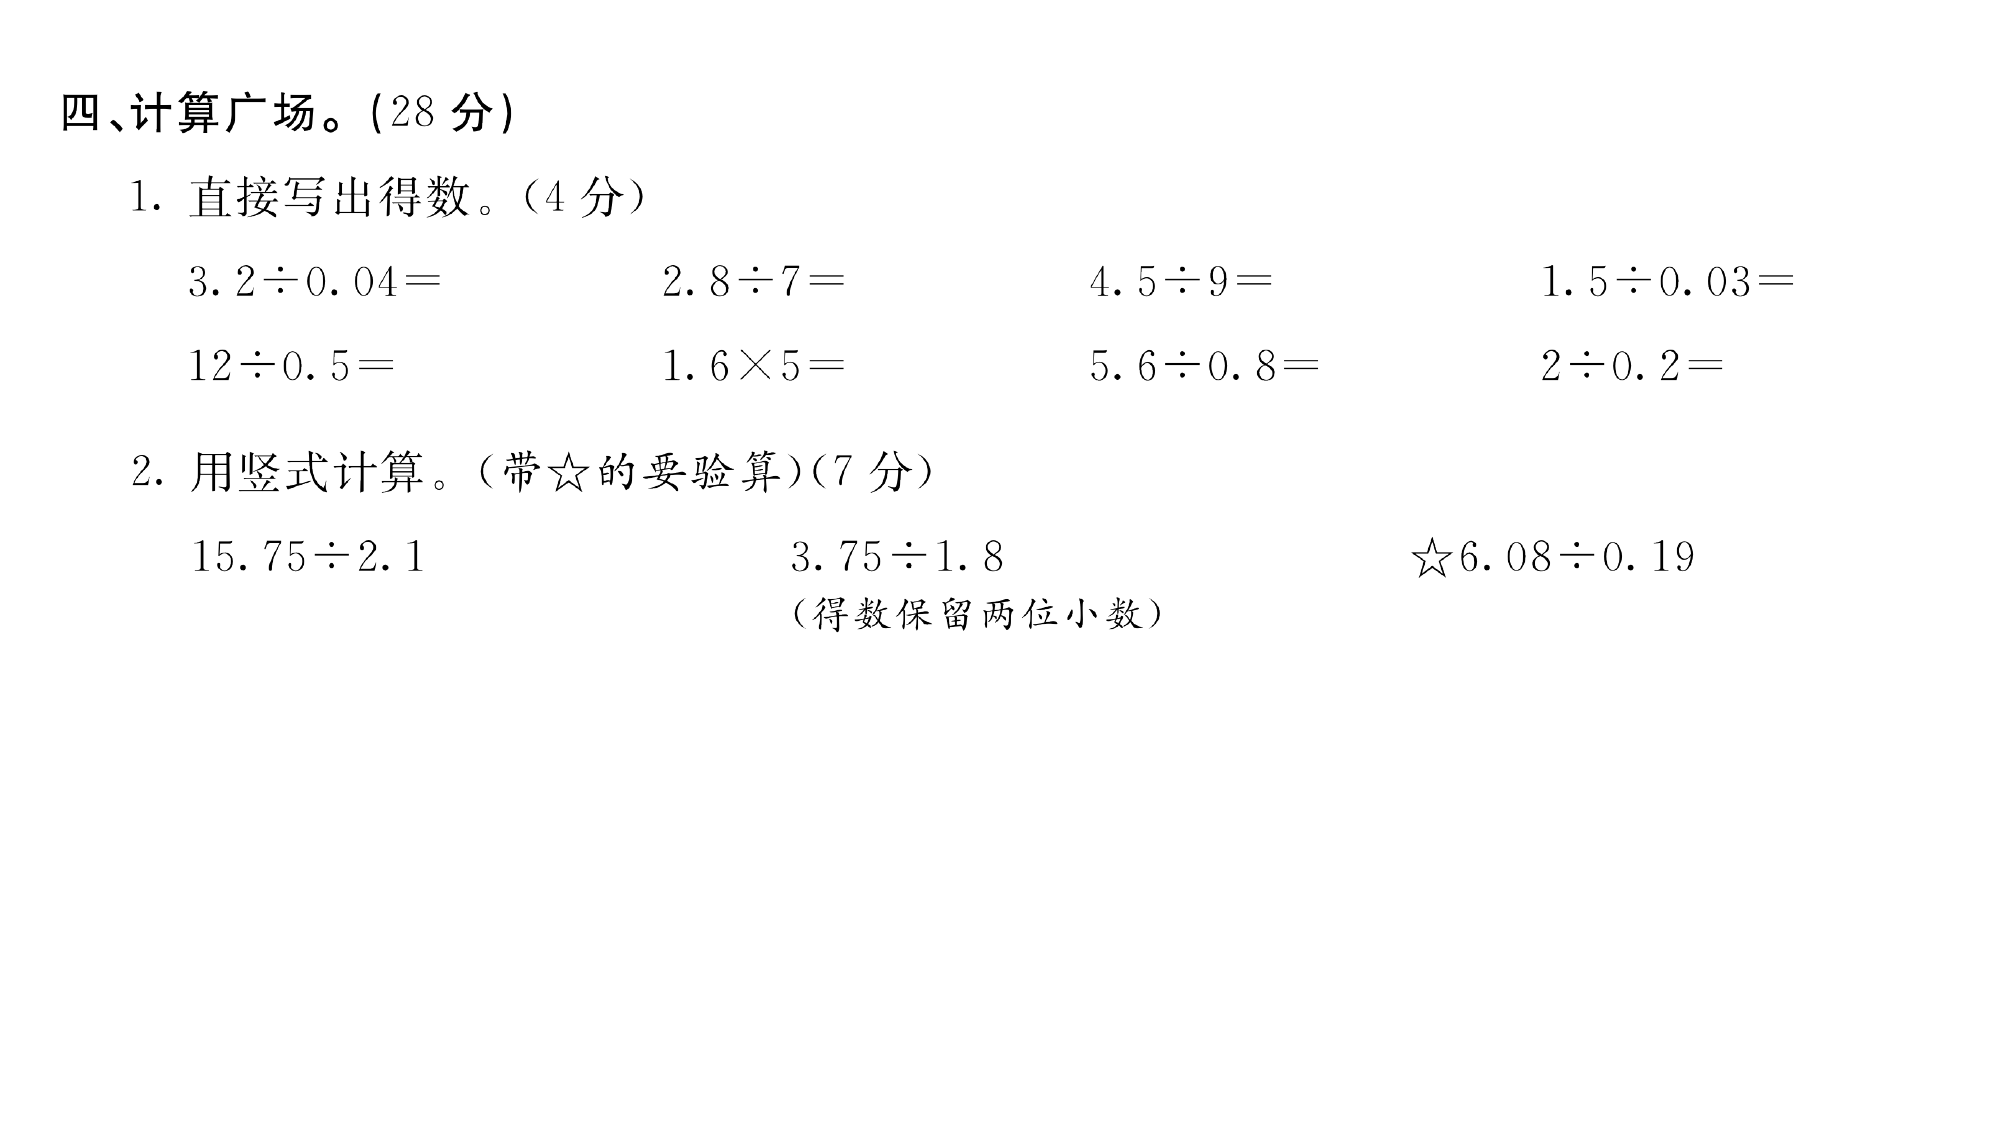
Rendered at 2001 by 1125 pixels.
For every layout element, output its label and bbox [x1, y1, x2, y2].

picture [128, 427, 2000, 1123]
picture [58, 58, 1949, 407]
